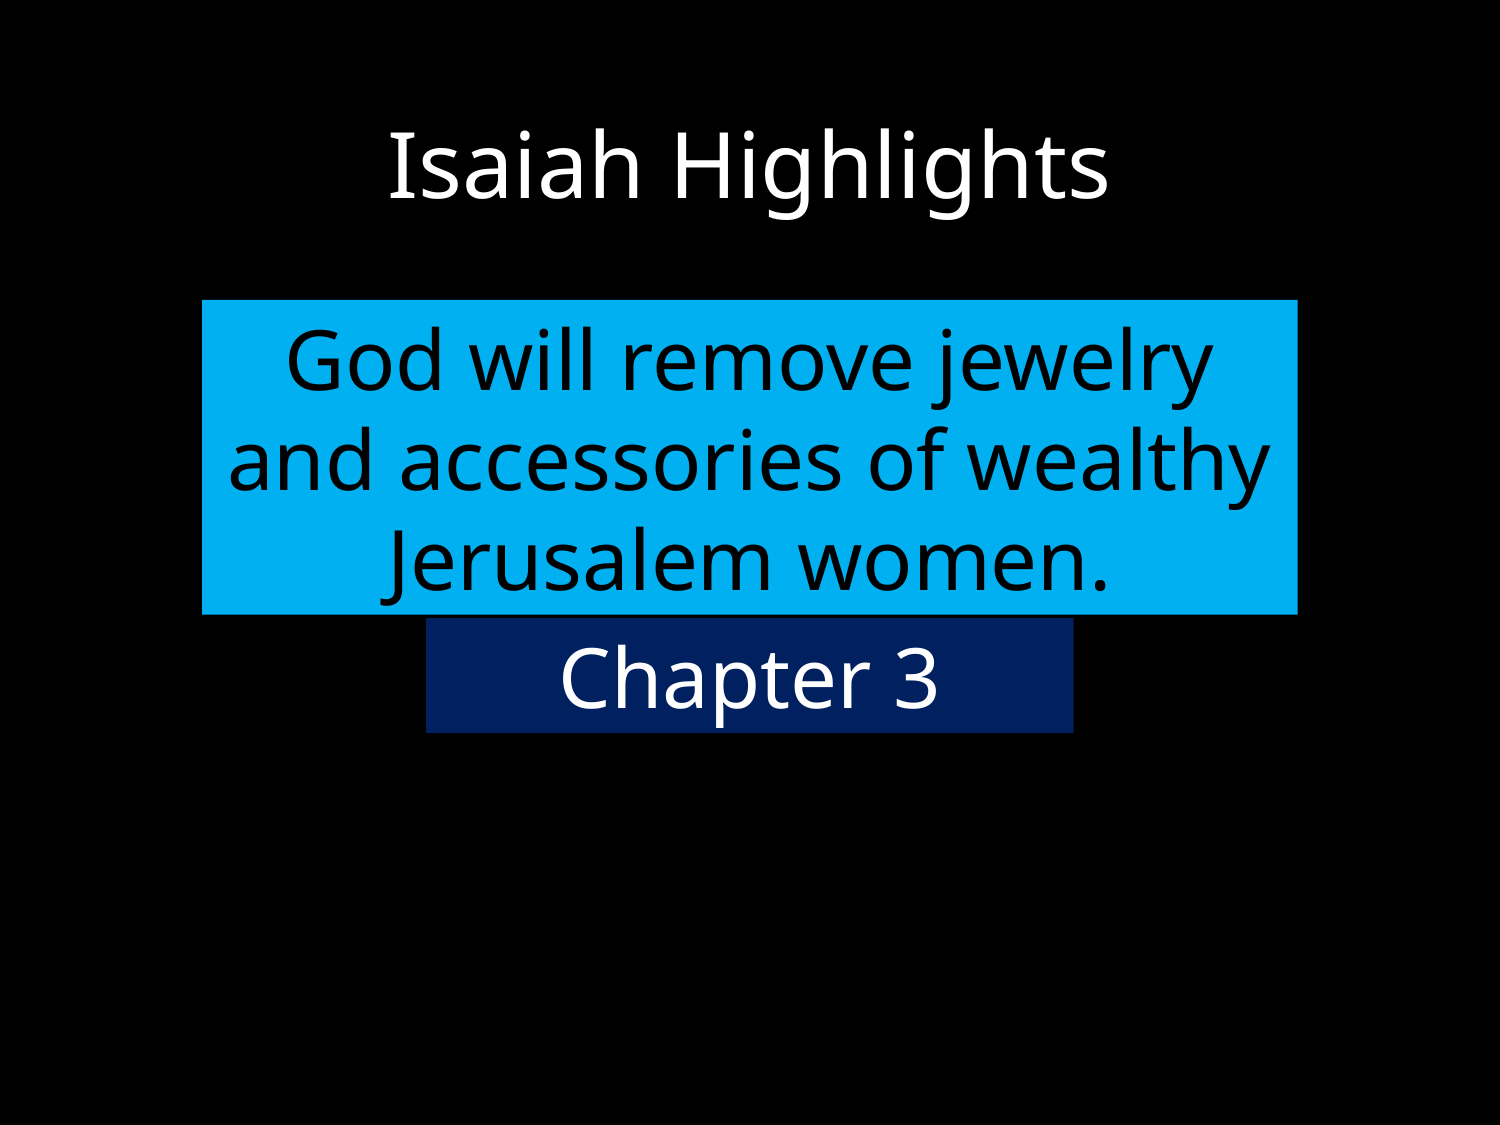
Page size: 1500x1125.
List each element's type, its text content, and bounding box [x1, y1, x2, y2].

title Isaiah Highlights [103, 59, 1397, 278]
text_box Chapter 3 [426, 618, 1074, 733]
text_box God will remove jewelry and accessories of wealthy Jerusalem women. [202, 299, 1298, 615]
